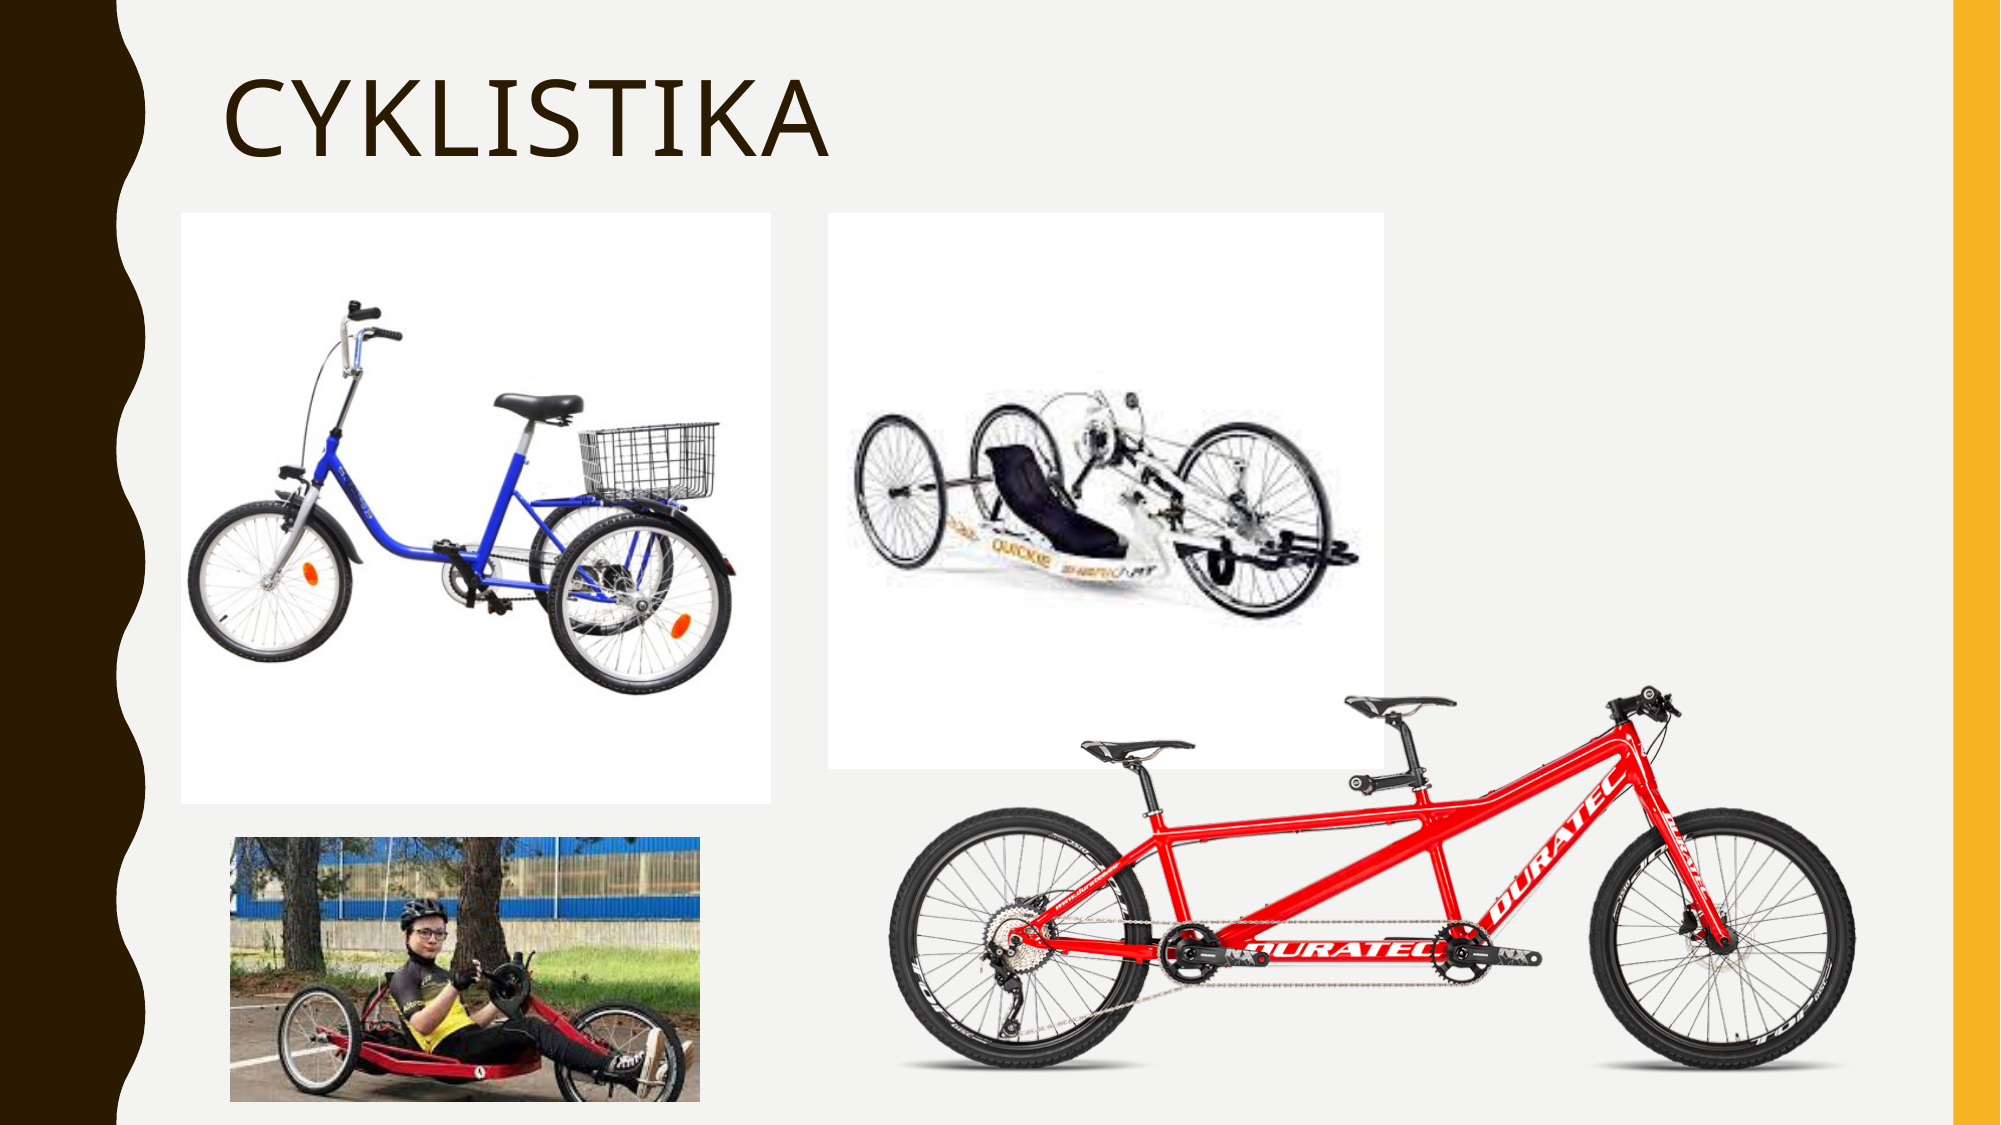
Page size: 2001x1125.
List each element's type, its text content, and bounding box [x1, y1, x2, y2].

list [181, 213, 771, 804]
picture [230, 837, 700, 1102]
title cyklistika [205, 57, 1875, 302]
picture [828, 213, 1862, 1102]
